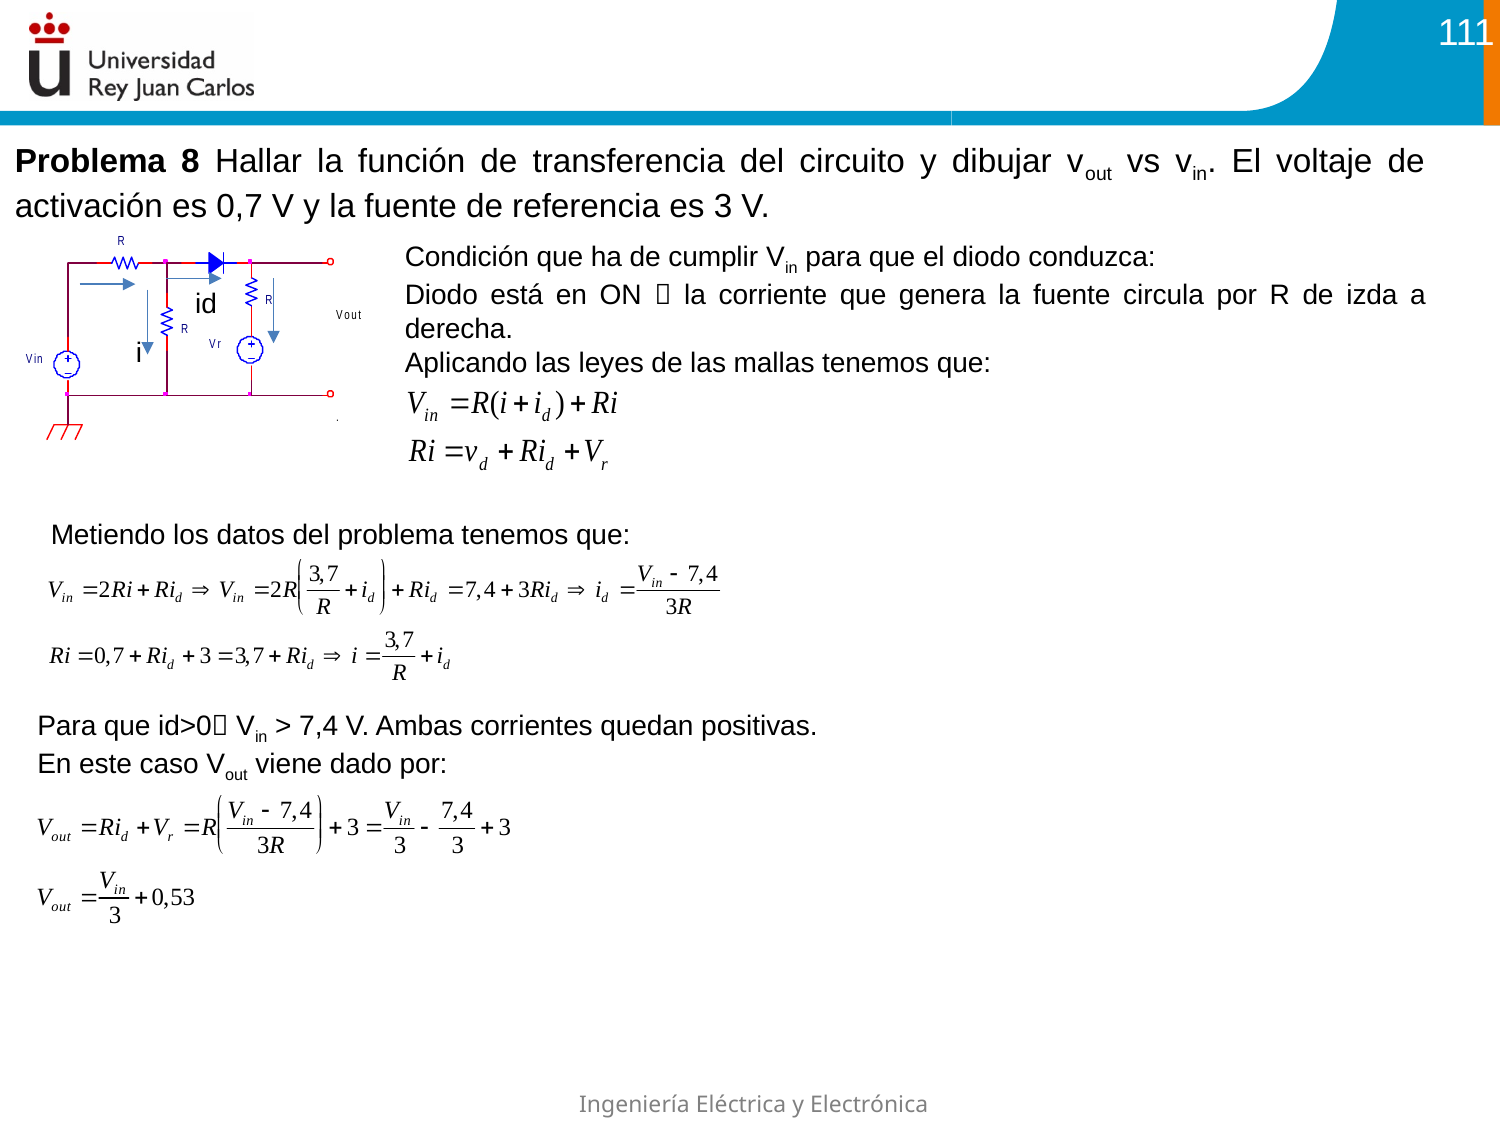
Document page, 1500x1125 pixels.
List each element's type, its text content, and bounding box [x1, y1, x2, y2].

picture [29, 12, 254, 101]
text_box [34, 795, 513, 927]
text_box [403, 385, 622, 475]
picture [18, 225, 372, 447]
text_box Condición que ha de cumplir Vin para que el diodo conduzca: Diodo está en ON  la corriente que genera la fuente circula por R de izda a derecha. Aplicando las leyes de las mallas tenemos que: [390, 230, 1441, 386]
text_box Para que id>0 Vin > 7,4 V. Ambas corrientes quedan positivas. En este caso Vout viene dado por: [22, 699, 1440, 792]
text_box Problema 8 Hallar la función de transferencia del circuito y dibujar vout vs vin. El voltaje de activación es 0,7 V y la fuente de referencia es 3 V. [0, 131, 1440, 272]
slide_number 111 [1423, 0, 1500, 75]
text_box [45, 559, 723, 684]
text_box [79, 278, 274, 377]
text_box Metiendo los datos del problema tenemos que: [36, 508, 646, 558]
